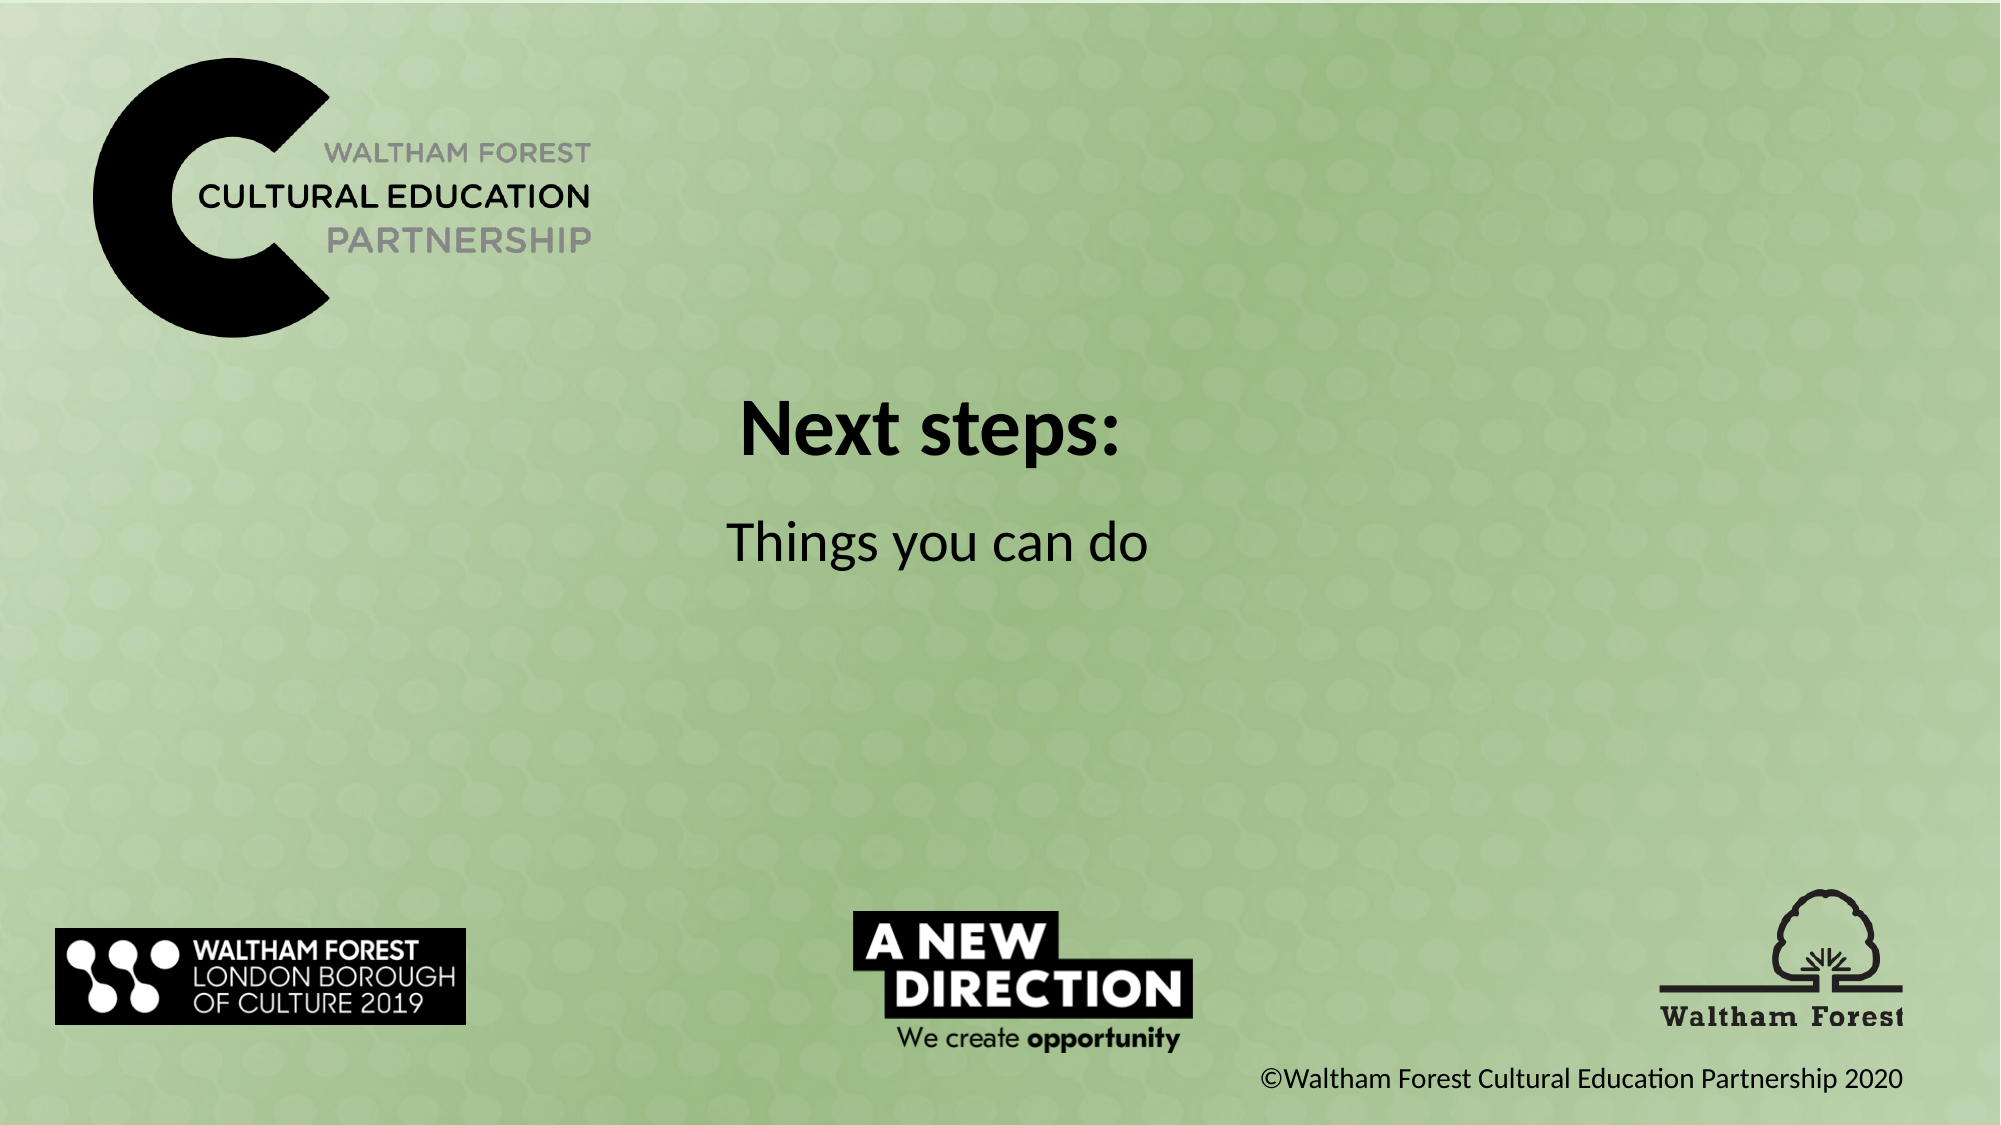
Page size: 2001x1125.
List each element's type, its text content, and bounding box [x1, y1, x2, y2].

text_box Things you can do [323, 495, 1554, 581]
text_box Next steps: [308, 364, 1554, 491]
picture [18, 3, 667, 392]
picture [54, 927, 467, 1026]
picture [853, 911, 1193, 1053]
